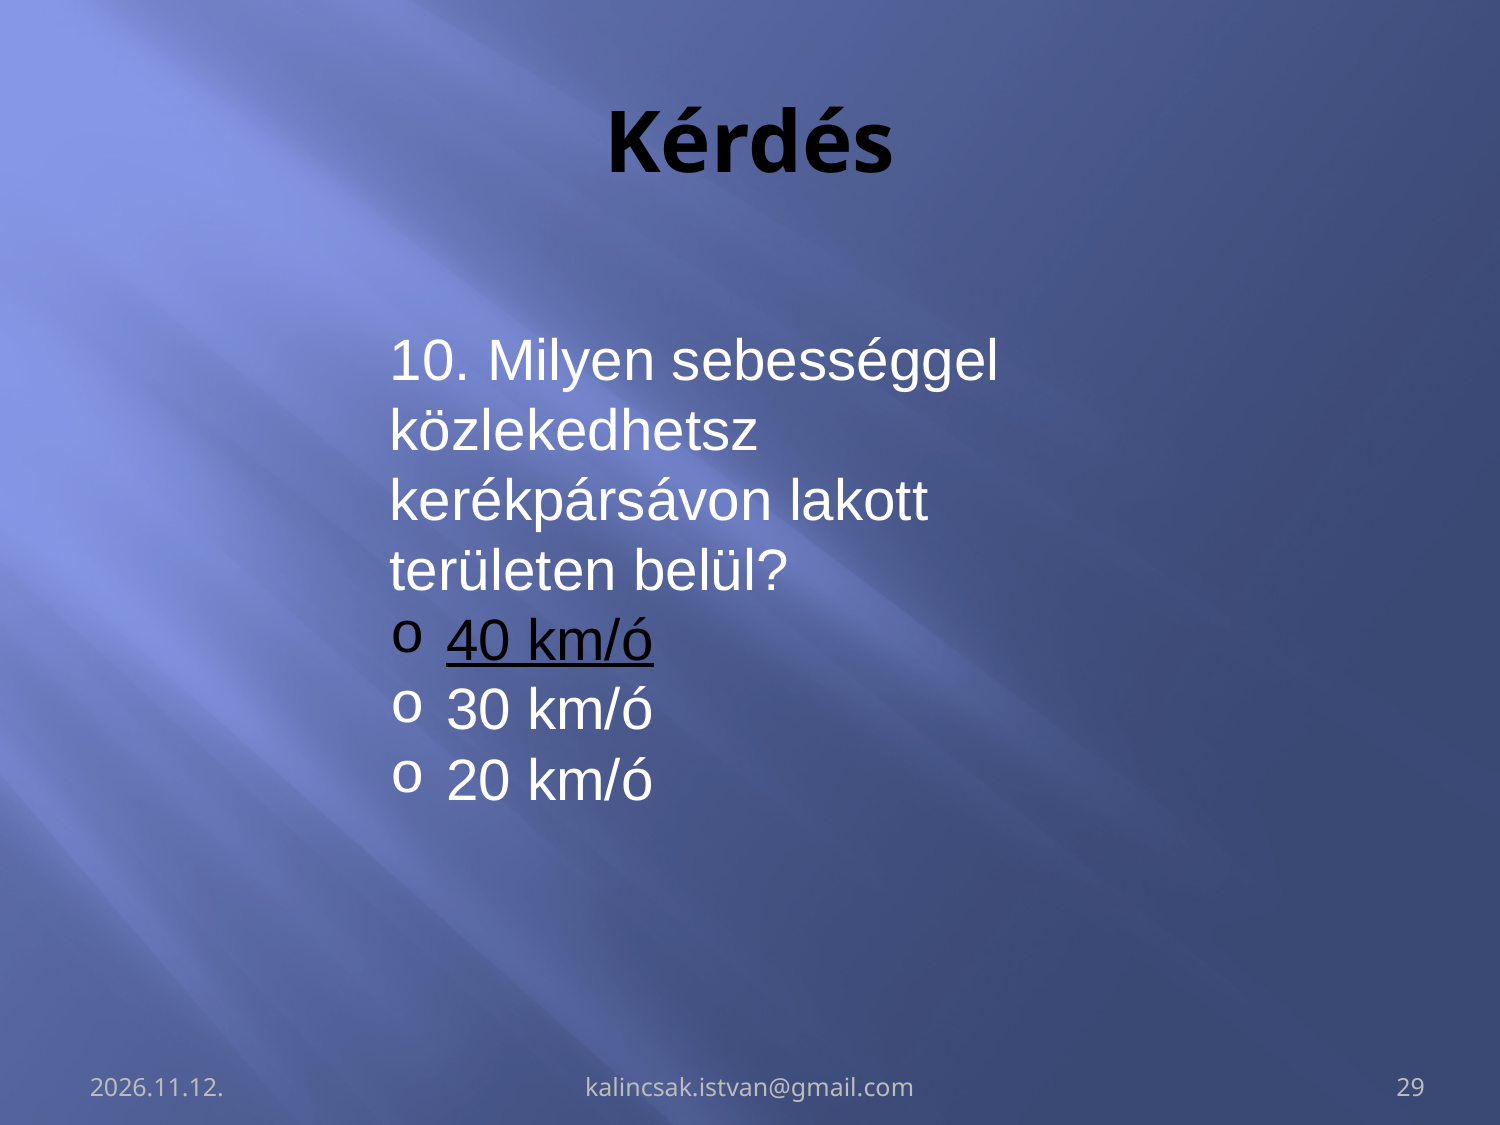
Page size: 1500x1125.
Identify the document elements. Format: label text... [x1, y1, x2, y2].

footer kalincsak.istvan@gmail.com [512, 1052, 988, 1113]
text_box 10. Milyen sebességgel közlekedhetsz kerékpársávon lakott területen belül? 40 km/ó 30 km/ó 20 km/ó [374, 314, 1125, 820]
slide_number 29 [1299, 1052, 1425, 1113]
title Kérdés [75, 45, 1425, 233]
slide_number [75, 1052, 425, 1113]
